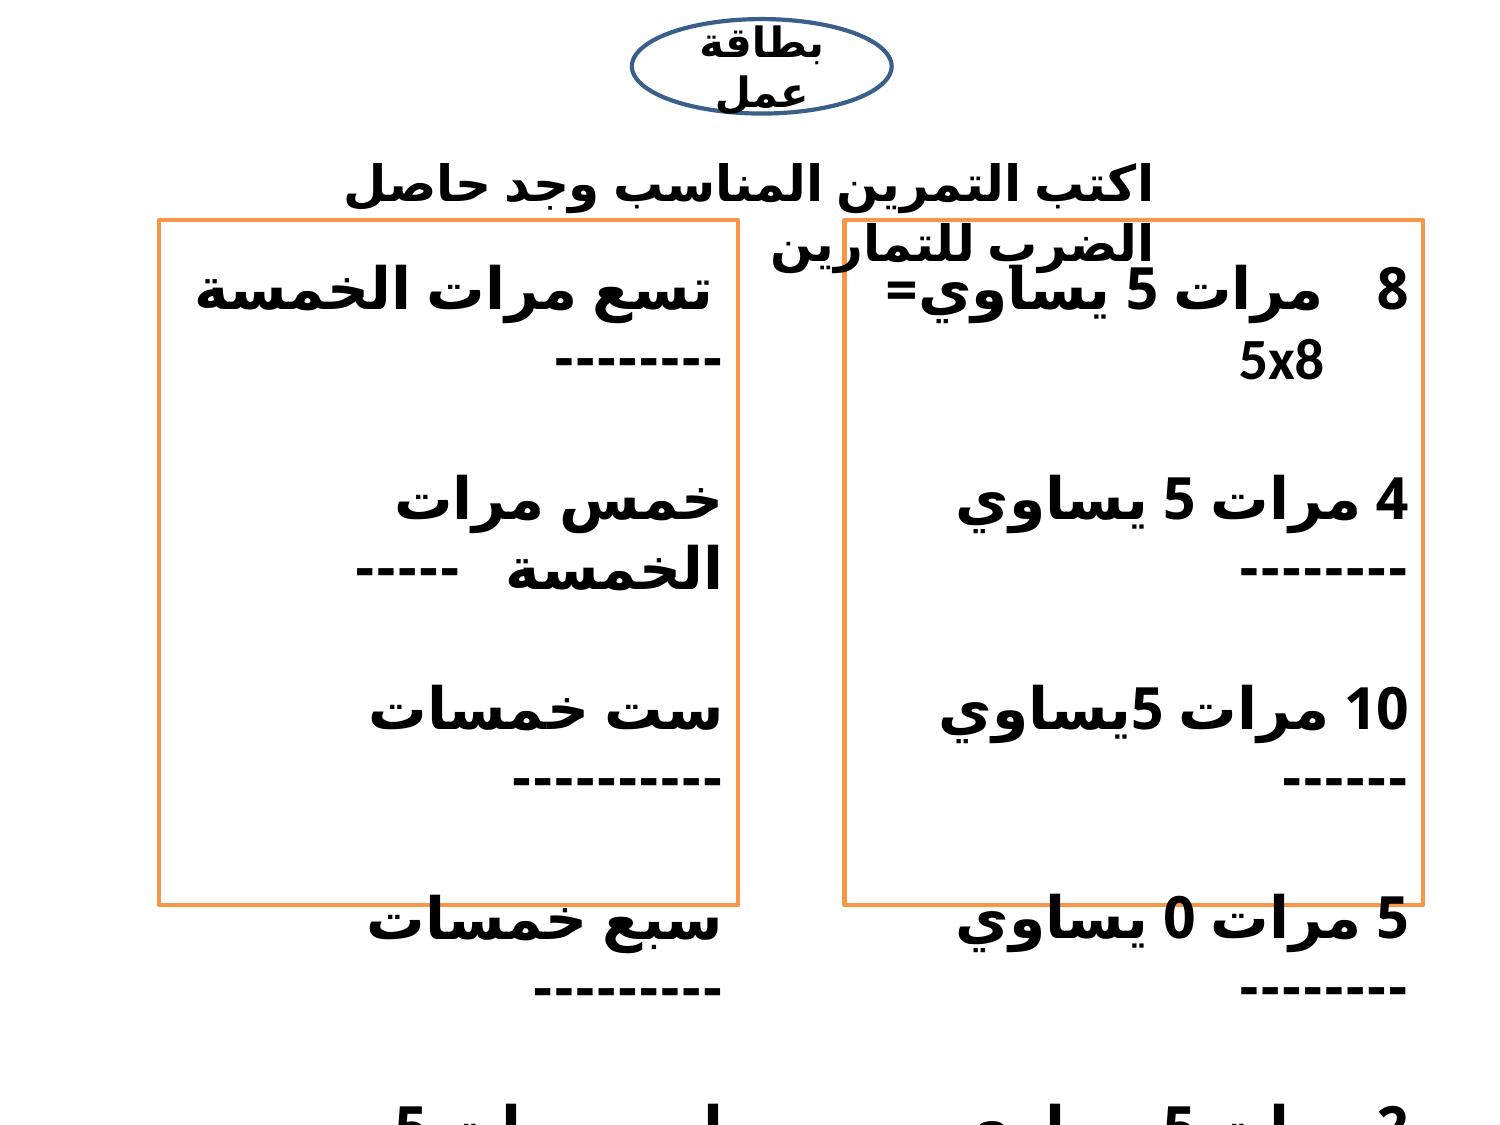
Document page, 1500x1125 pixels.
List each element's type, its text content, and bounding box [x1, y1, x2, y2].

text_box تسع مرات الخمسة -------- خمس مرات الخمسة ----- ست خمسات ---------- سبع خمسات --------- اربع مرات 5 -------- [159, 243, 739, 1125]
text_box اكتب التمرين المناسب وجد حاصل الضرب للتمارين [265, 144, 1170, 279]
text_box بطاقة عمل [629, 16, 894, 116]
text_box مرات 5 يساوي= 5x8 4 مرات 5 يساوي -------- 10 مرات 5يساوي ------ 5 مرات 0 يساوي -------- 2 مرات 5 يساوي -------- [868, 243, 1424, 1125]
text_box [157, 218, 265, 907]
text_box [1170, 218, 1425, 907]
text_box [842, 279, 868, 907]
